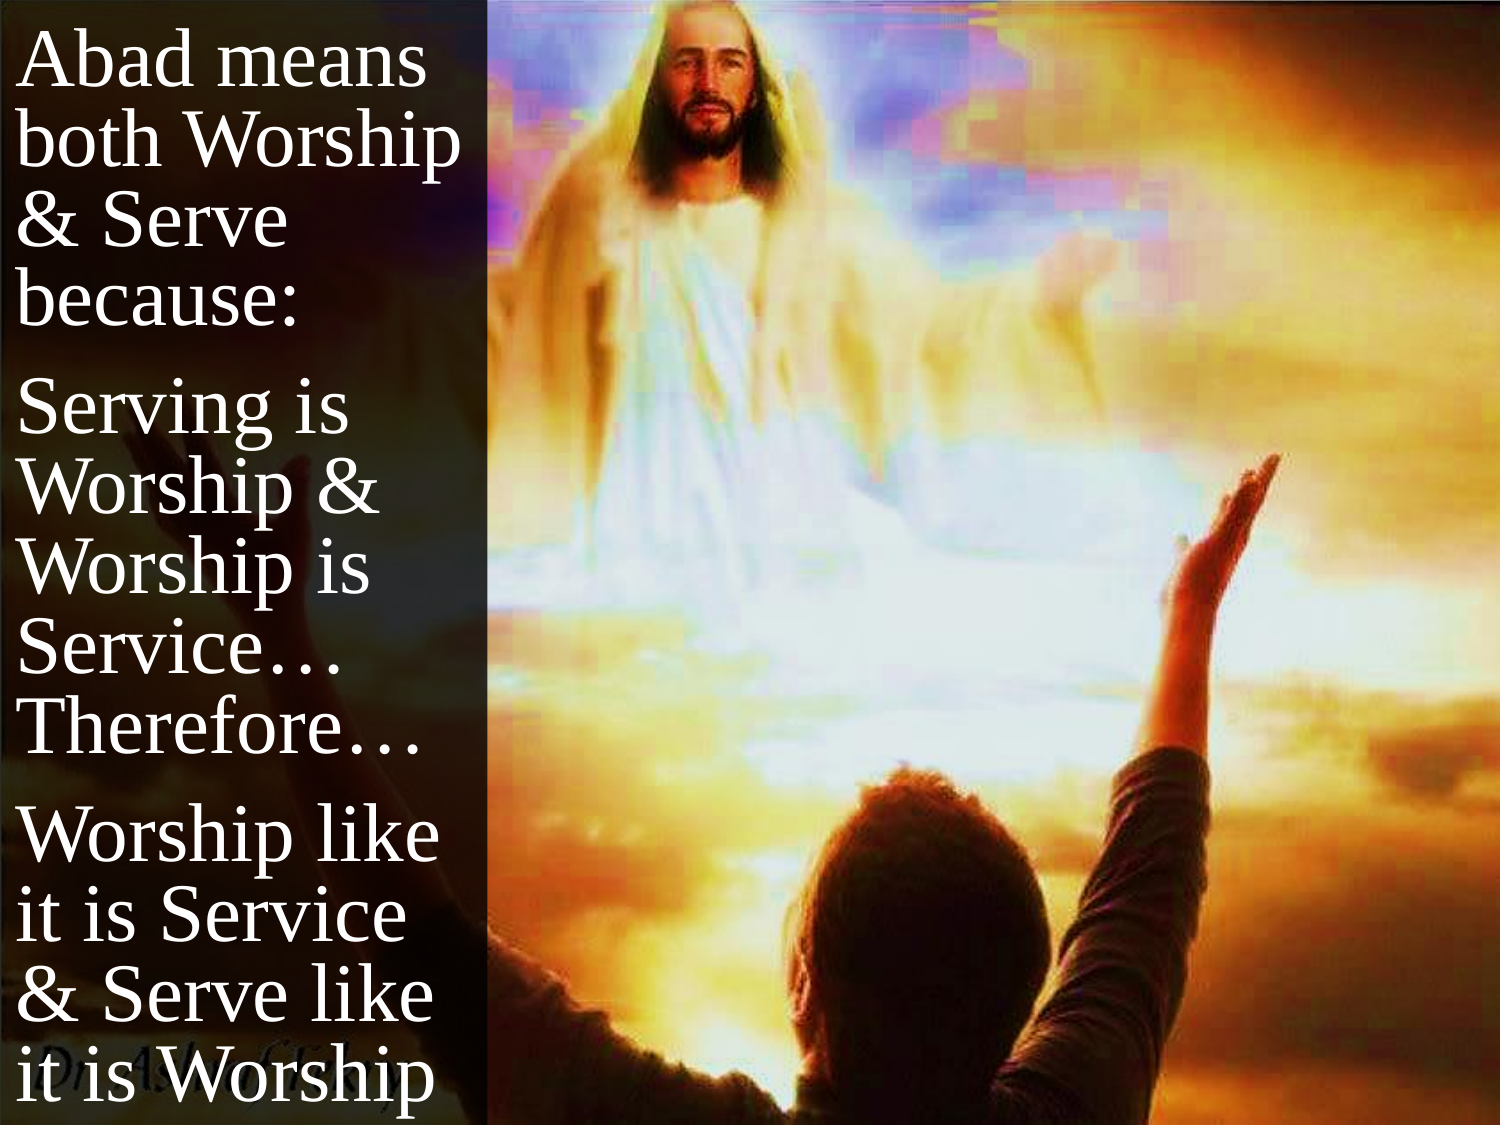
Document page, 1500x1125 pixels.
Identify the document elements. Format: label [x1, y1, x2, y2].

list [0, 0, 1500, 1125]
